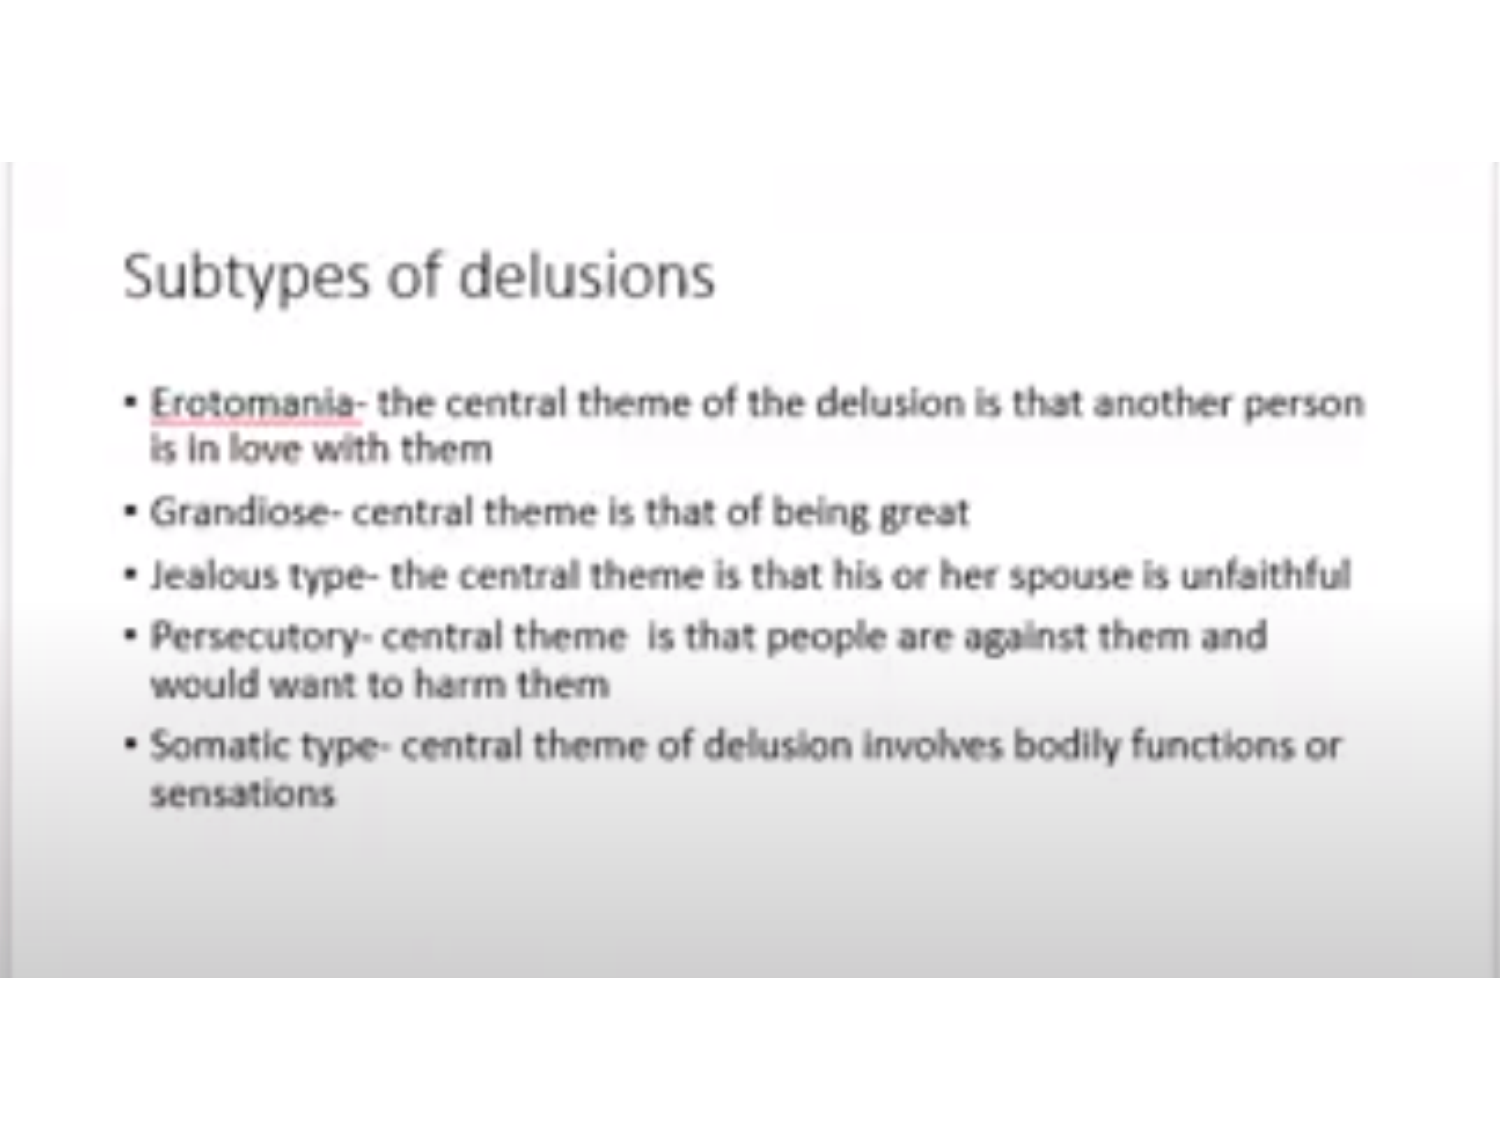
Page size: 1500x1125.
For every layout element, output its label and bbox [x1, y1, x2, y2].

picture [0, 162, 1500, 978]
